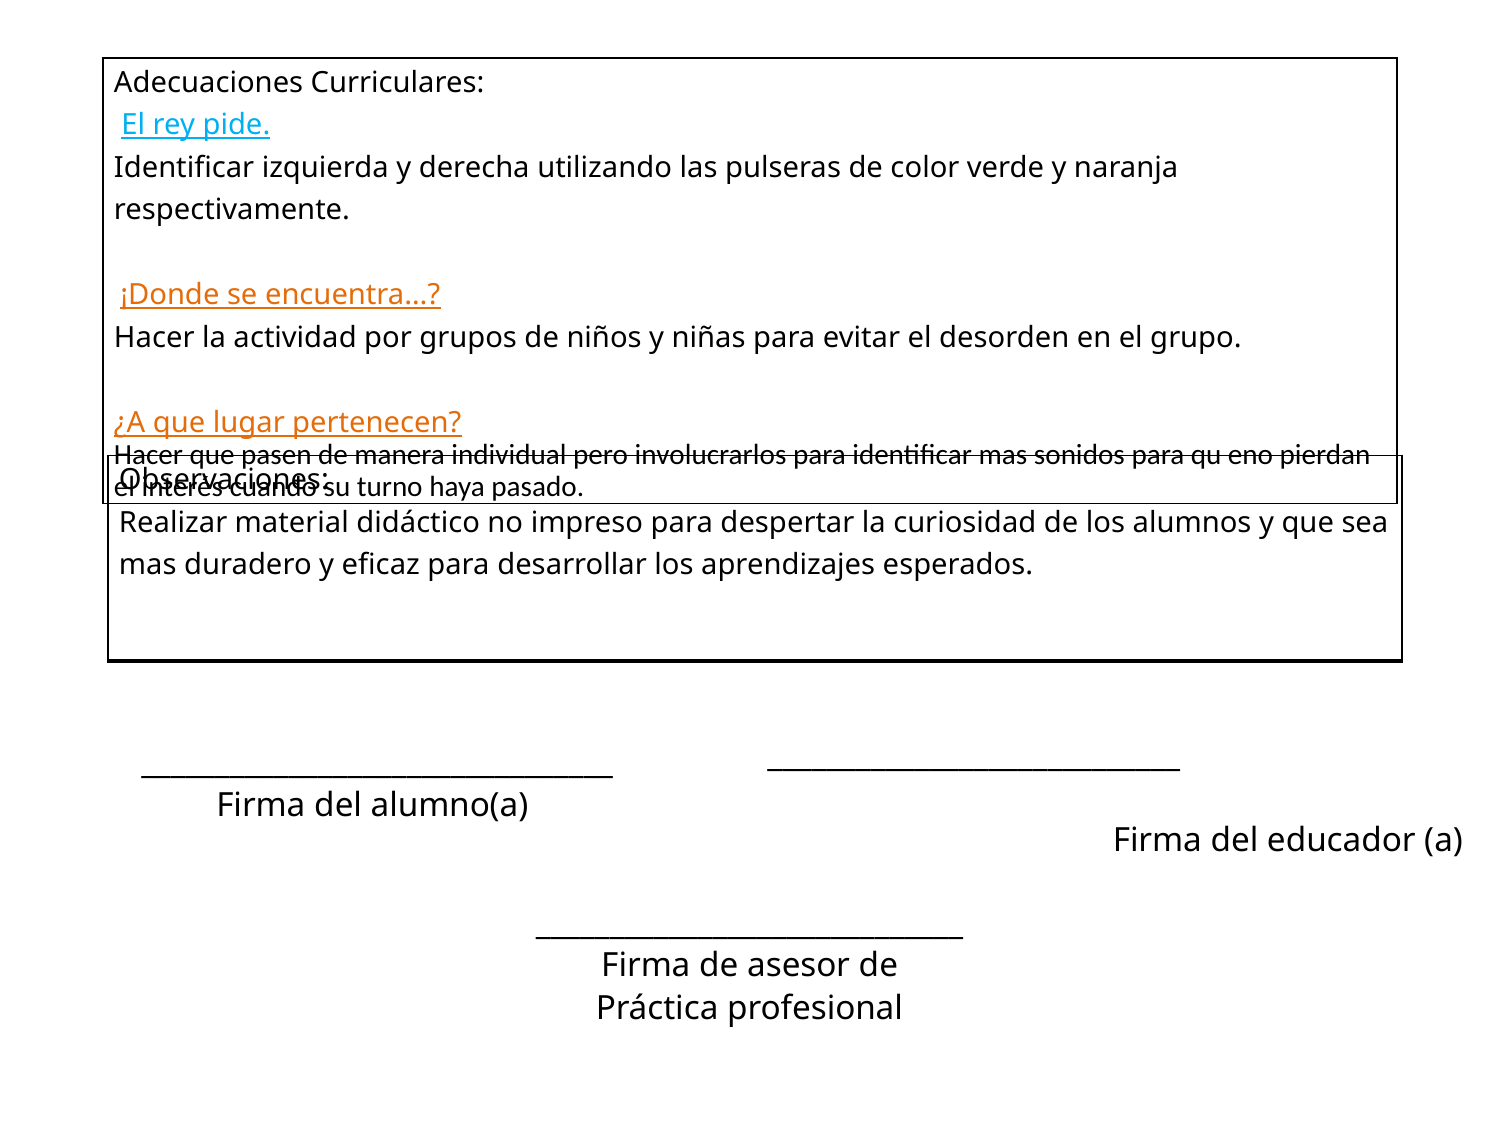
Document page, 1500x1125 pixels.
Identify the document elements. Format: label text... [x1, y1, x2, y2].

table_header Adecuaciones Curriculares: El rey pide. Identificar izquierda y derecha utilizando las pulseras de color verde y naranja respectivamente. ¡Donde se encuentra…? Hacer la actividad por grupos de niños y niñas para evitar el desorden en el grupo. ¿A que lugar pertenecen? Hacer que pasen de manera individual pero involucrarlos para identificar mas sonidos para qu eno pierdan el interés cuando su turno haya pasado. [104, 59, 1396, 503]
table_header Observaciones: Realizar material didáctico no impreso para despertar la curiosidad de los alumnos y que sea mas duradero y eficaz para desarrollar los aprendizajes esperados. [109, 456, 1401, 659]
text_box ____________________________ Firma del educador (a) [752, 680, 1500, 866]
text_box _____________________________ Firma de asesor de Práctica profesional [374, 890, 1125, 1034]
text_box ________________________________ Firma del alumno(a) [2, 730, 753, 831]
